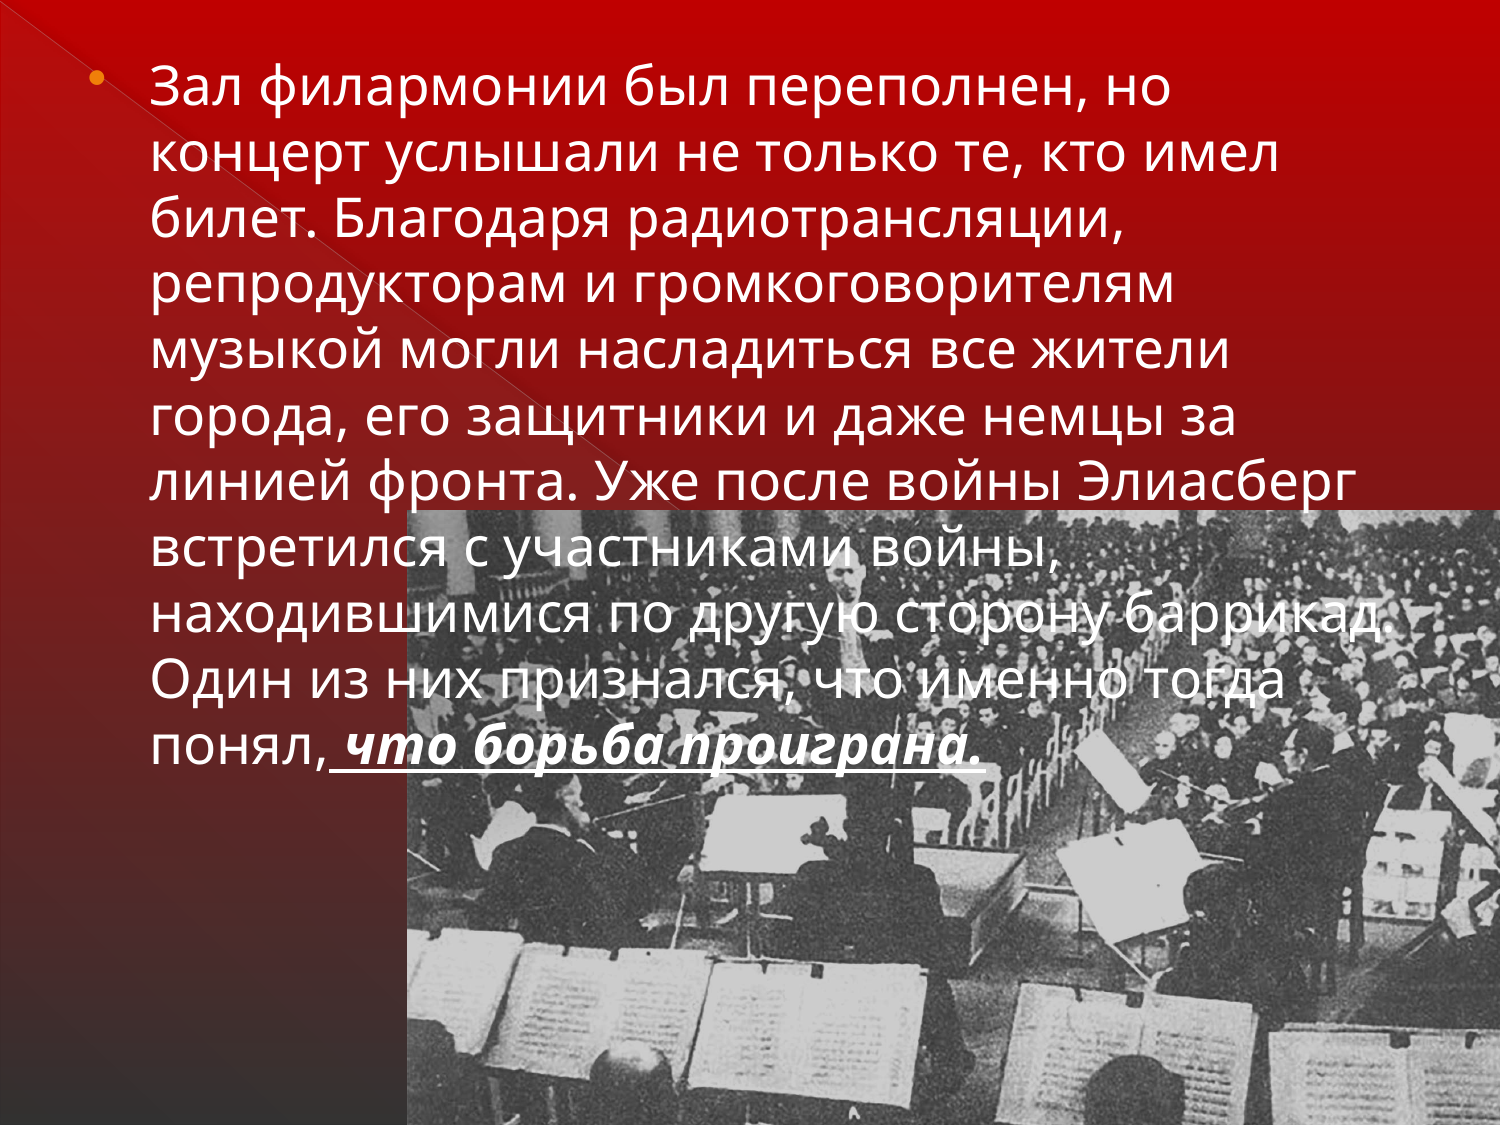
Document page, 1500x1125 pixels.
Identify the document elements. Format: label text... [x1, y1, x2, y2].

list Зал филармонии был переполнен, но концерт услышали не только те, кто имел билет. Благодаря радиотрансляции, репродукторам и громкоговорителям музыкой могли насладиться все жители города, его защитники и даже немцы за линией фронта. Уже после войны Элиасберг встретился с участниками войны, находившимися по другую сторону баррикад. Один из них признался, что именно тогда понял, что борьба проиграна. [64, 42, 1415, 793]
picture [407, 510, 1500, 1125]
